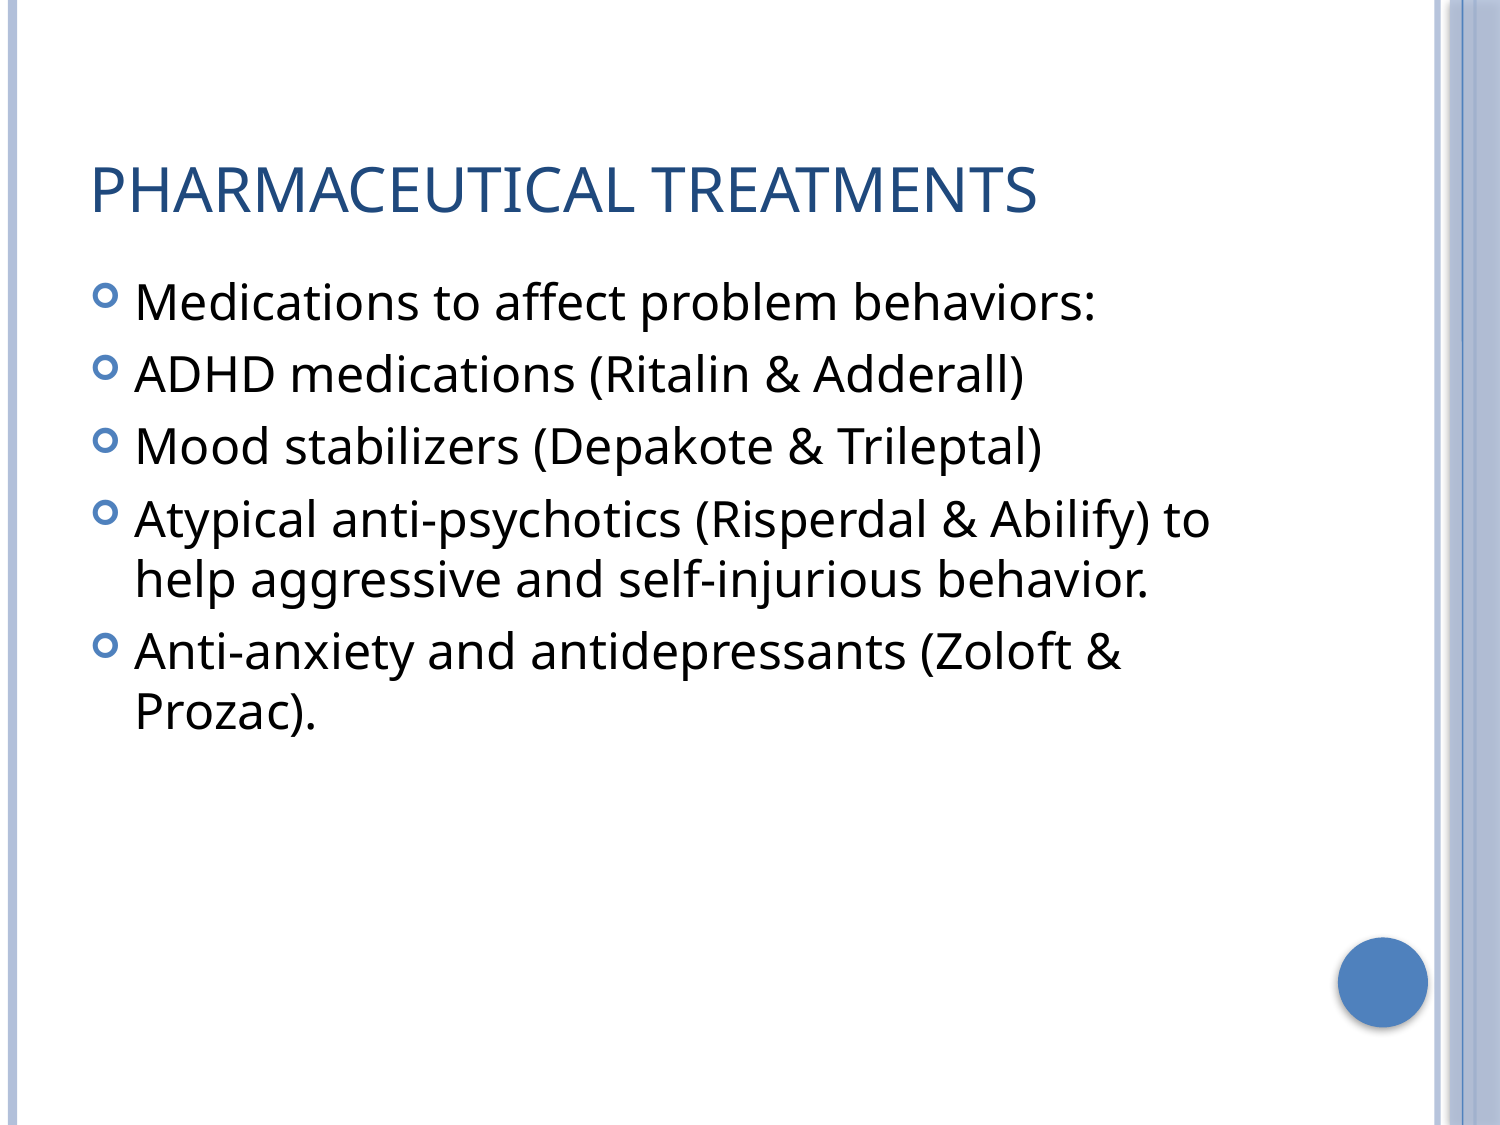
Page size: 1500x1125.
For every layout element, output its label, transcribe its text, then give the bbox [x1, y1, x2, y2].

title Pharmaceutical Treatments [75, 45, 1300, 233]
list Medications to affect problem behaviors: ADHD medications (Ritalin & Adderall) Mood stabilizers (Depakote & Trileptal) Atypical anti-psychotics (Risperdal & Abilify) to help aggressive and self-injurious behavior. Anti-anxiety and antidepressants (Zoloft & Prozac). [75, 262, 1300, 1062]
